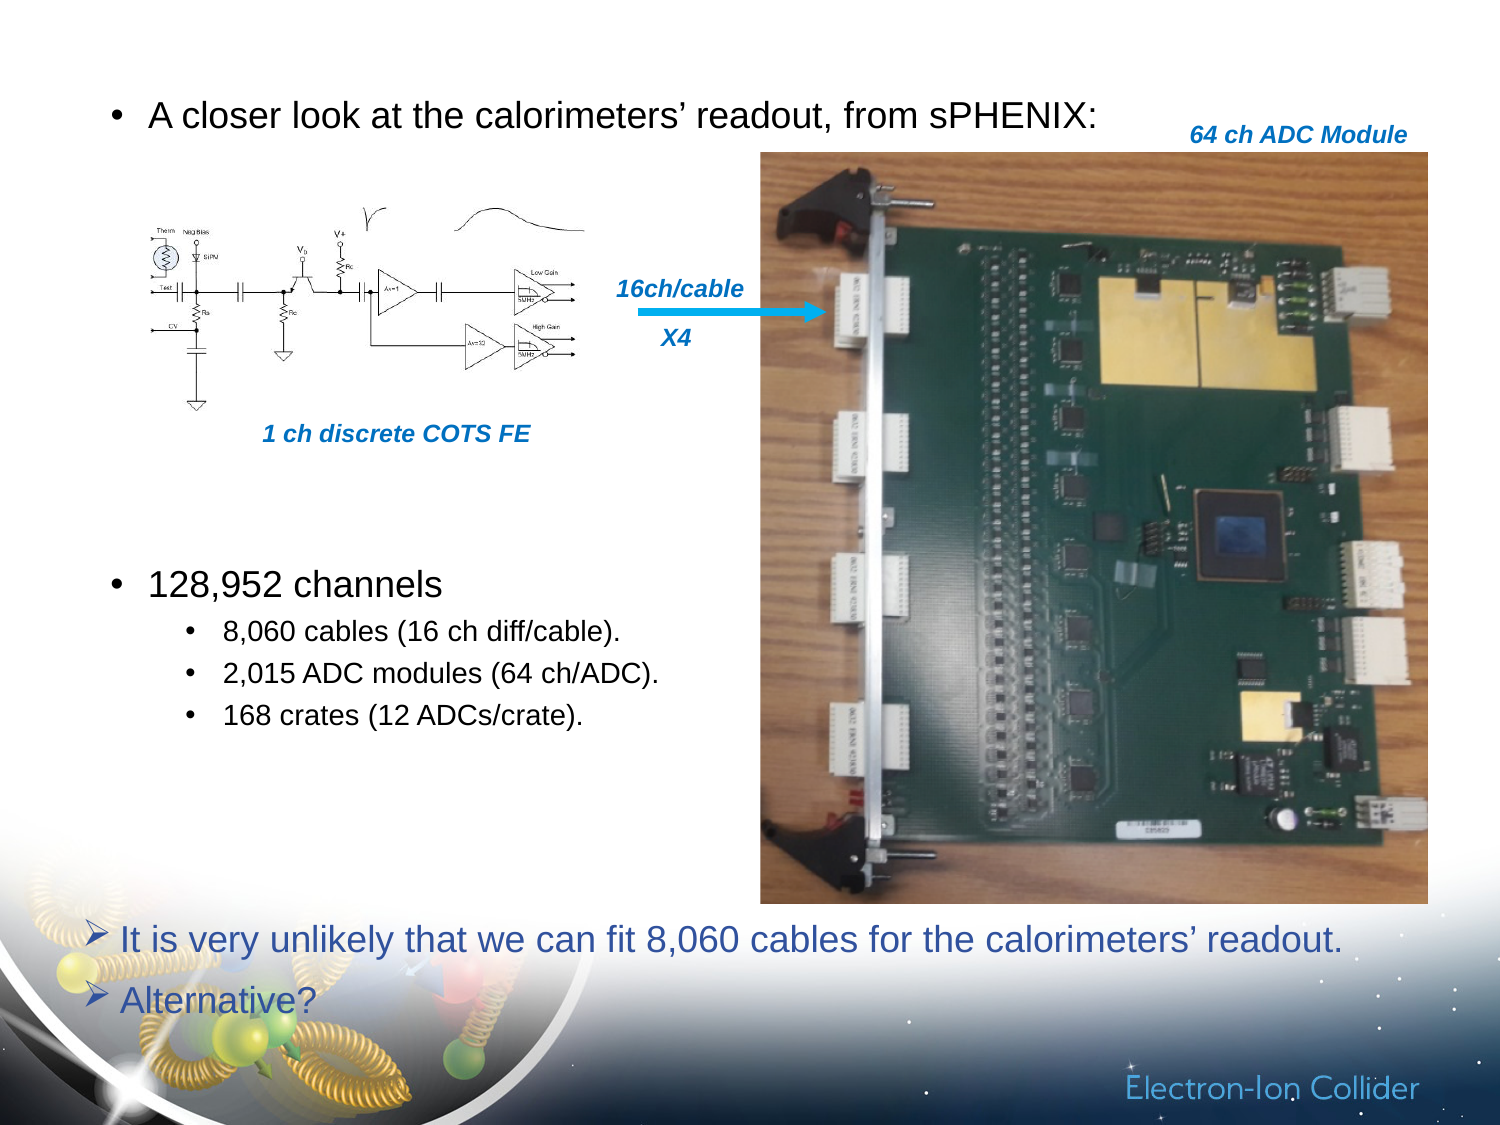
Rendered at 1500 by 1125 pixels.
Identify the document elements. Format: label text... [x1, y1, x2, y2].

text_box 16ch/cable [601, 264, 760, 310]
picture [0, 0, 1500, 1125]
text_box 64 ch ADC Module [1174, 111, 1424, 152]
text_box X4 [646, 313, 707, 359]
list A closer look at the calorimeters’ readout, from sPHENIX: [95, 88, 1425, 152]
text_box 128,952 channels 8,060 cables (16 ch diff/cable). 2,015 ADC modules (64 ch/ADC). 168 crates (12 ADCs/crate). [95, 558, 732, 759]
text_box 1 ch discrete COTS FE [247, 411, 547, 455]
text_box It is very unlikely that we can fit 8,060 cables for the calorimeters’ readout. Alternative? [67, 912, 1397, 1063]
